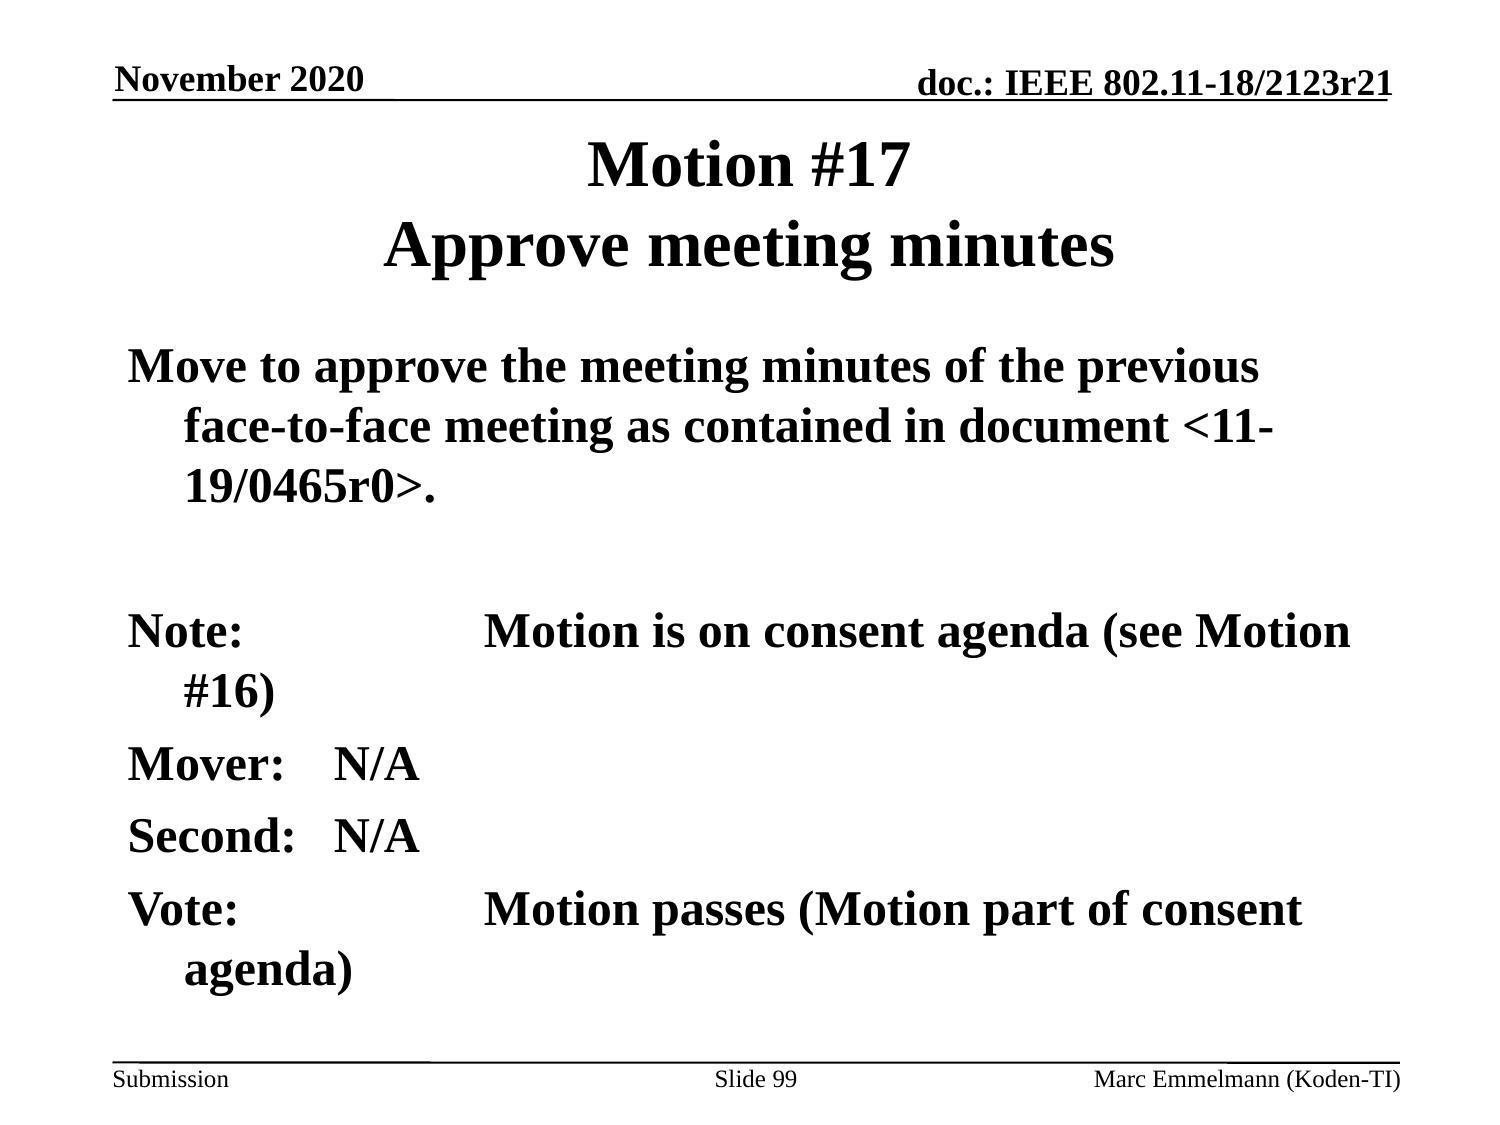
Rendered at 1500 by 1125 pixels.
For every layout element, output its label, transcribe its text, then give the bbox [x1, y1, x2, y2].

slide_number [114, 54, 423, 100]
footer Marc Emmelmann (Koden-TI) [878, 1061, 1402, 1093]
slide_number Slide 99 [712, 1061, 800, 1123]
list Move to approve the meeting minutes of the previous face-to-face meeting as contained in document <11-19/0465r0>. Note: Motion is on consent agenda (see Motion #16) Mover: N/A Second: N/A Vote: Motion passes (Motion part of consent agenda) [112, 324, 1388, 1000]
title Motion #17 Approve meeting minutes [112, 112, 1388, 288]
